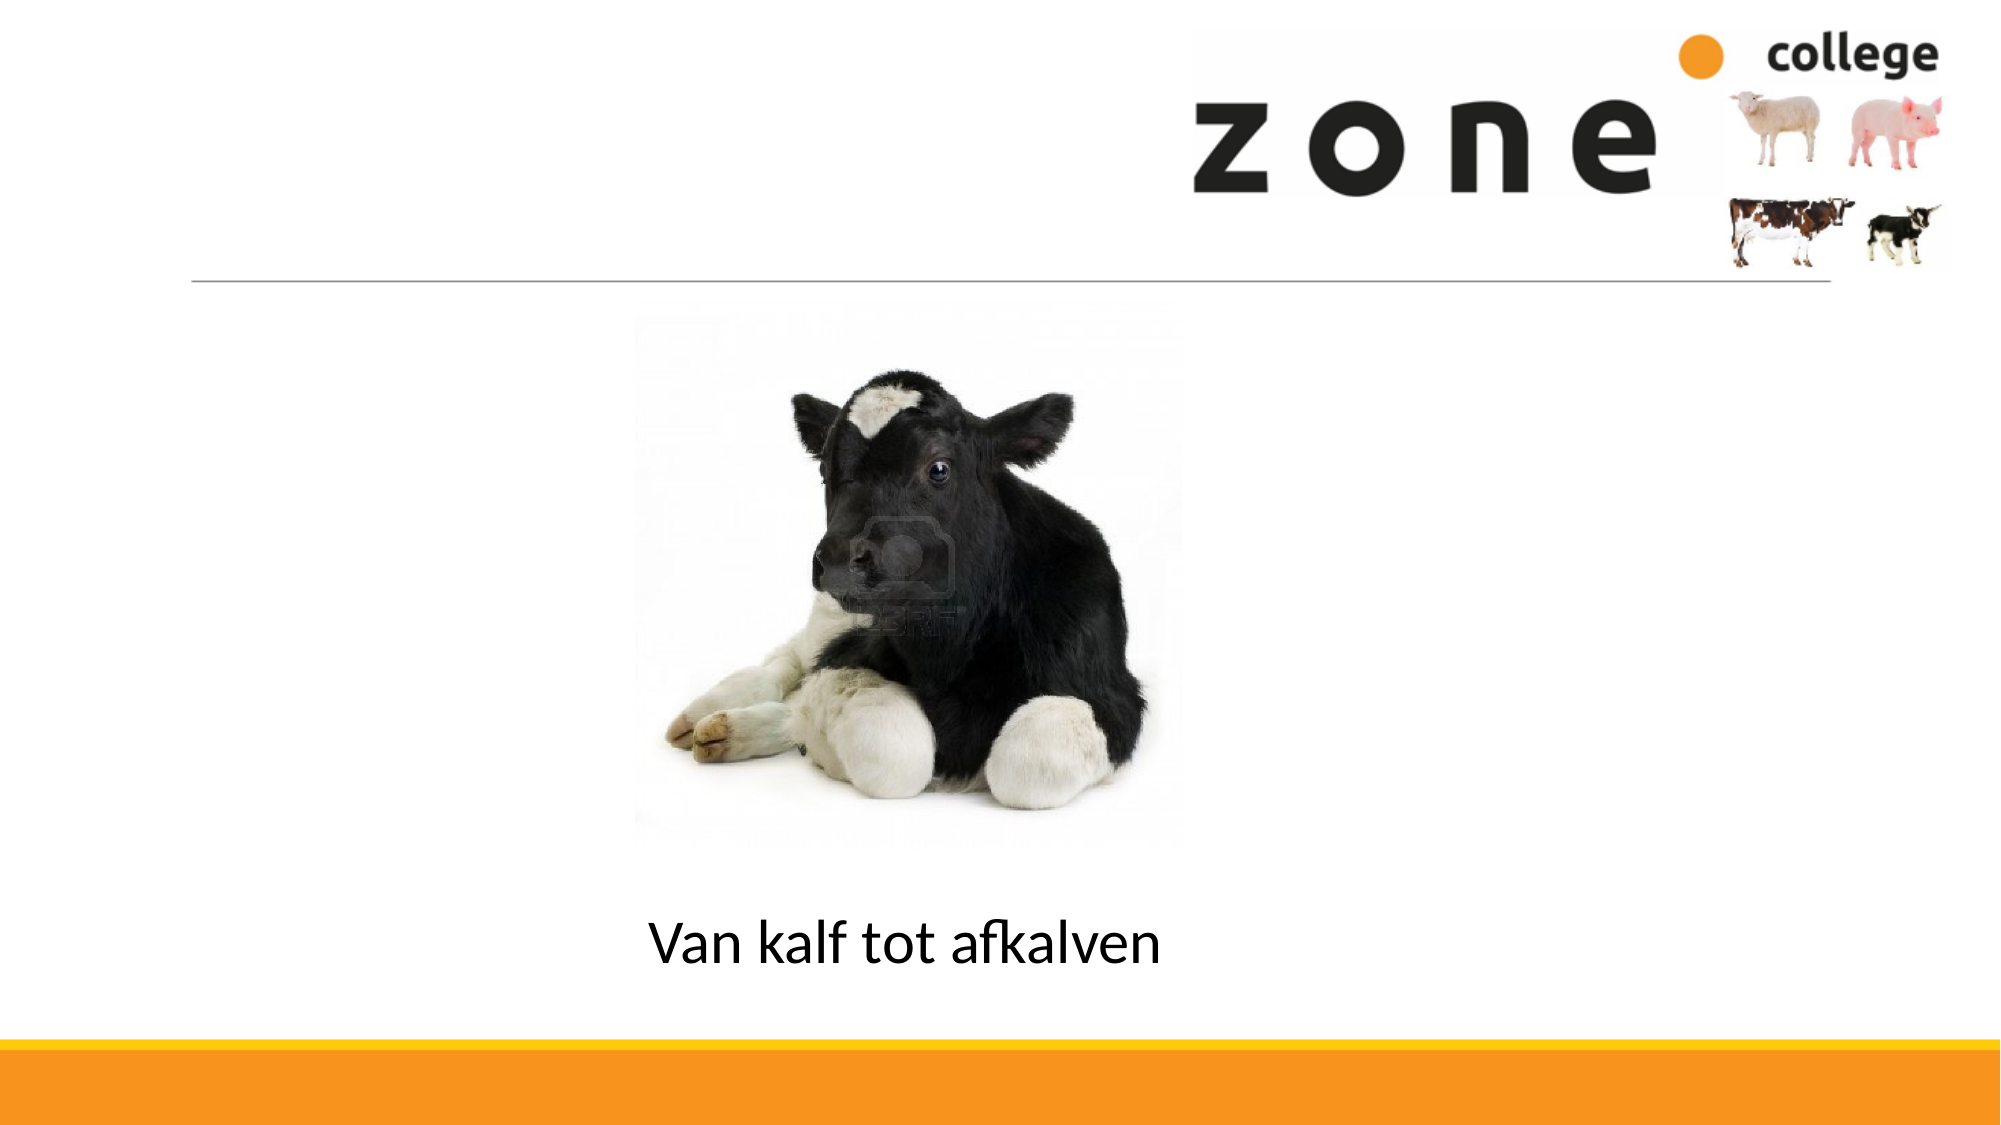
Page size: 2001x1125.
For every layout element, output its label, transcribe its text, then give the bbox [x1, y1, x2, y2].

picture [0, 0, 2001, 1125]
text_box Van kalf tot afkalven [633, 893, 1343, 983]
